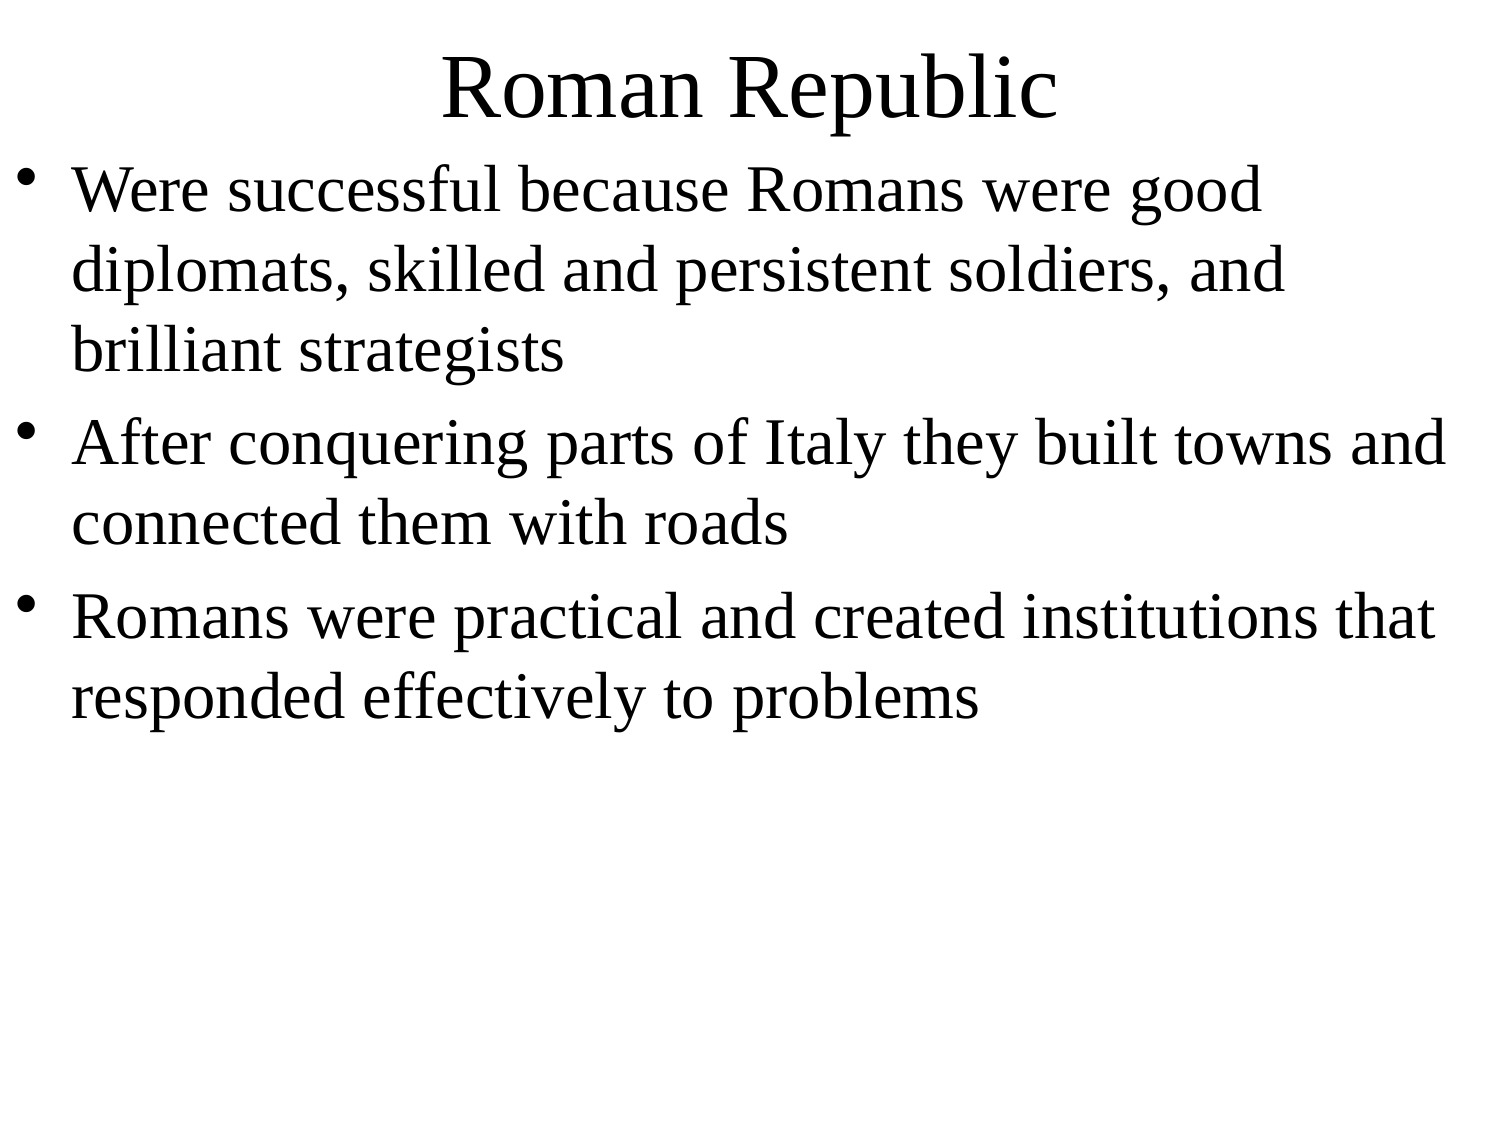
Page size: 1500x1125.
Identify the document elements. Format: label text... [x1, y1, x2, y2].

title Roman Republic [112, 0, 1388, 137]
list Were successful because Romans were good diplomats, skilled and persistent soldiers, and brilliant strategists After conquering parts of Italy they built towns and connected them with roads Romans were practical and created institutions that responded effectively to problems [0, 137, 1500, 1125]
